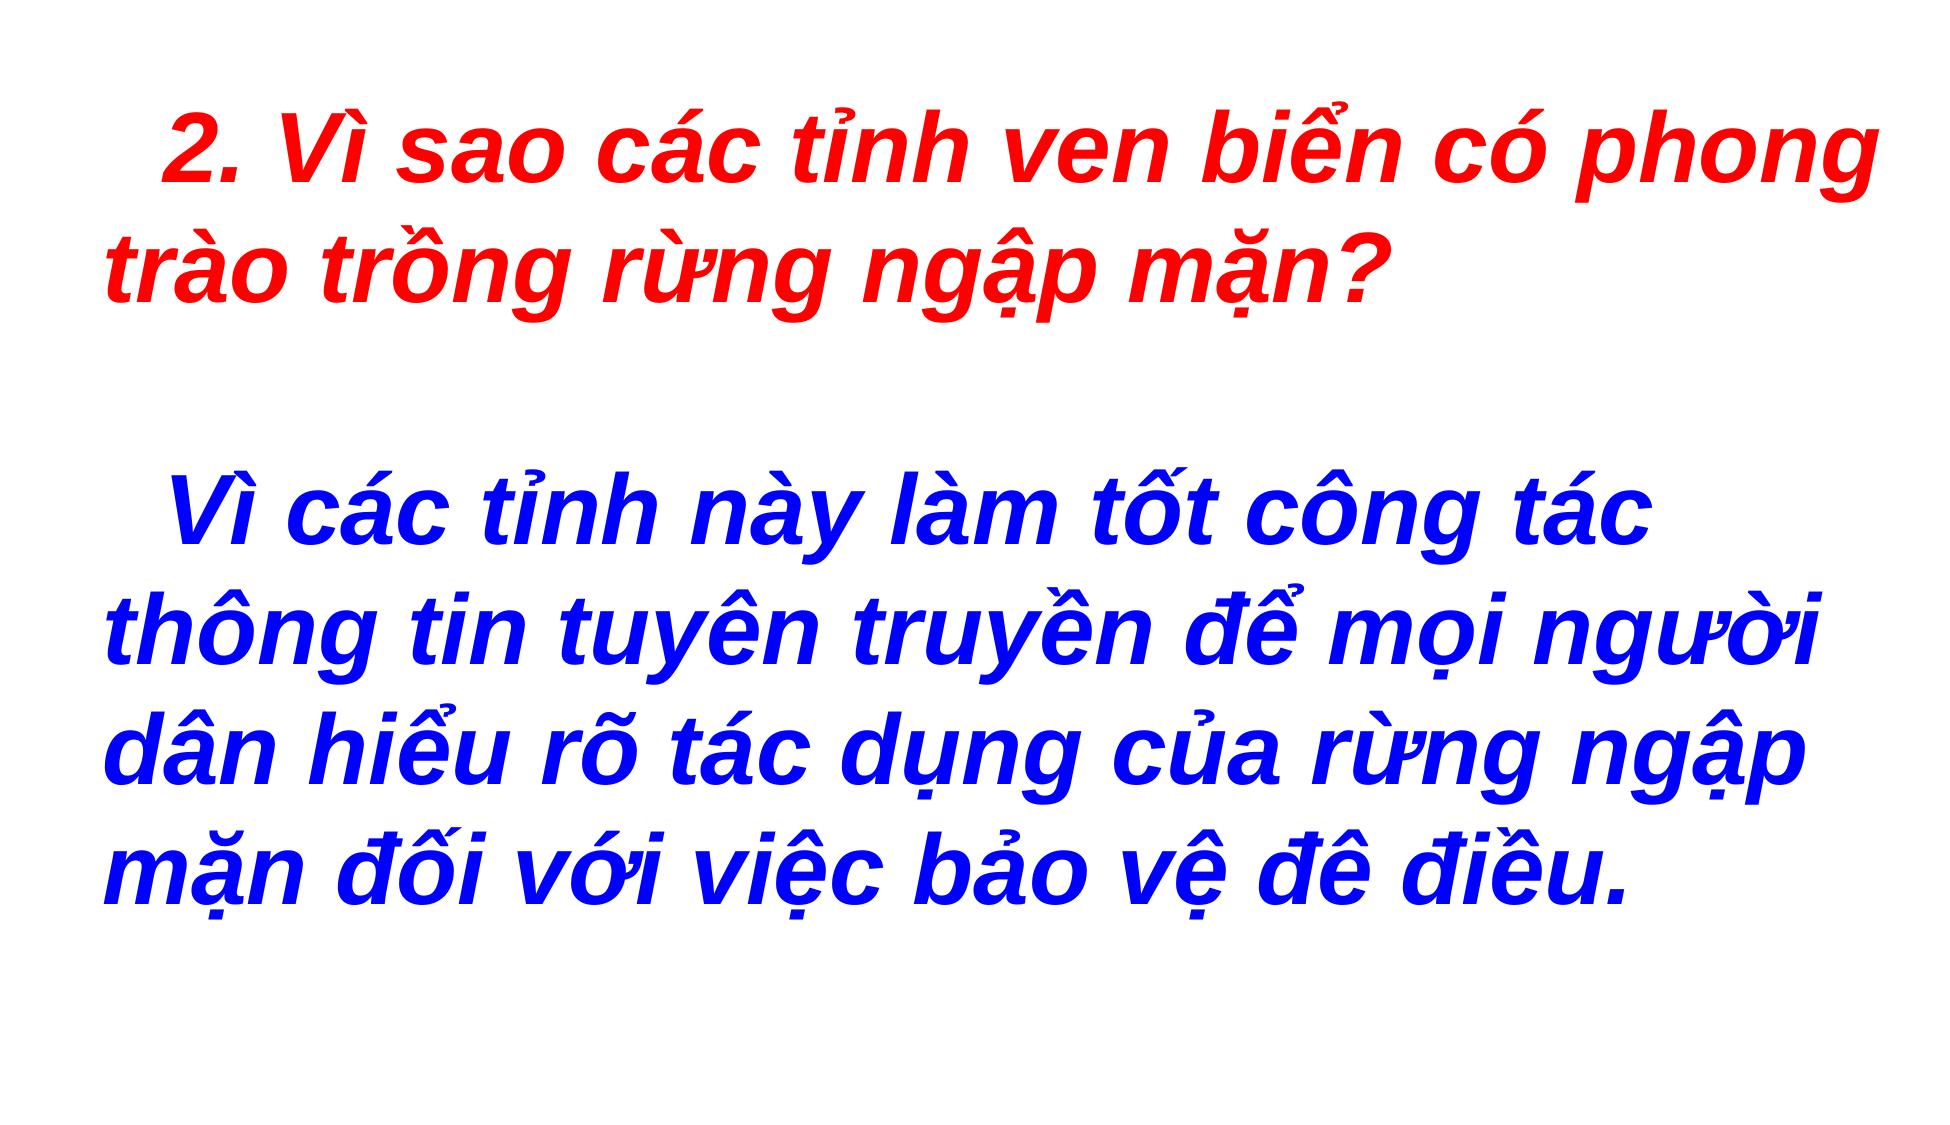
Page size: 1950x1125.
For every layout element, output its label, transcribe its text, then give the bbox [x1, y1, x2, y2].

text_box 2. Vì sao các tỉnh ven biển có phong trào trồng rừng ngập mặn? [37, 74, 1913, 330]
text_box Vì các tỉnh này làm tốt công tác thông tin tuyên truyền để mọi người dân hiểu rõ tác dụng của rừng ngập mặn đối với việc bảo vệ đê điều. [37, 437, 1913, 932]
